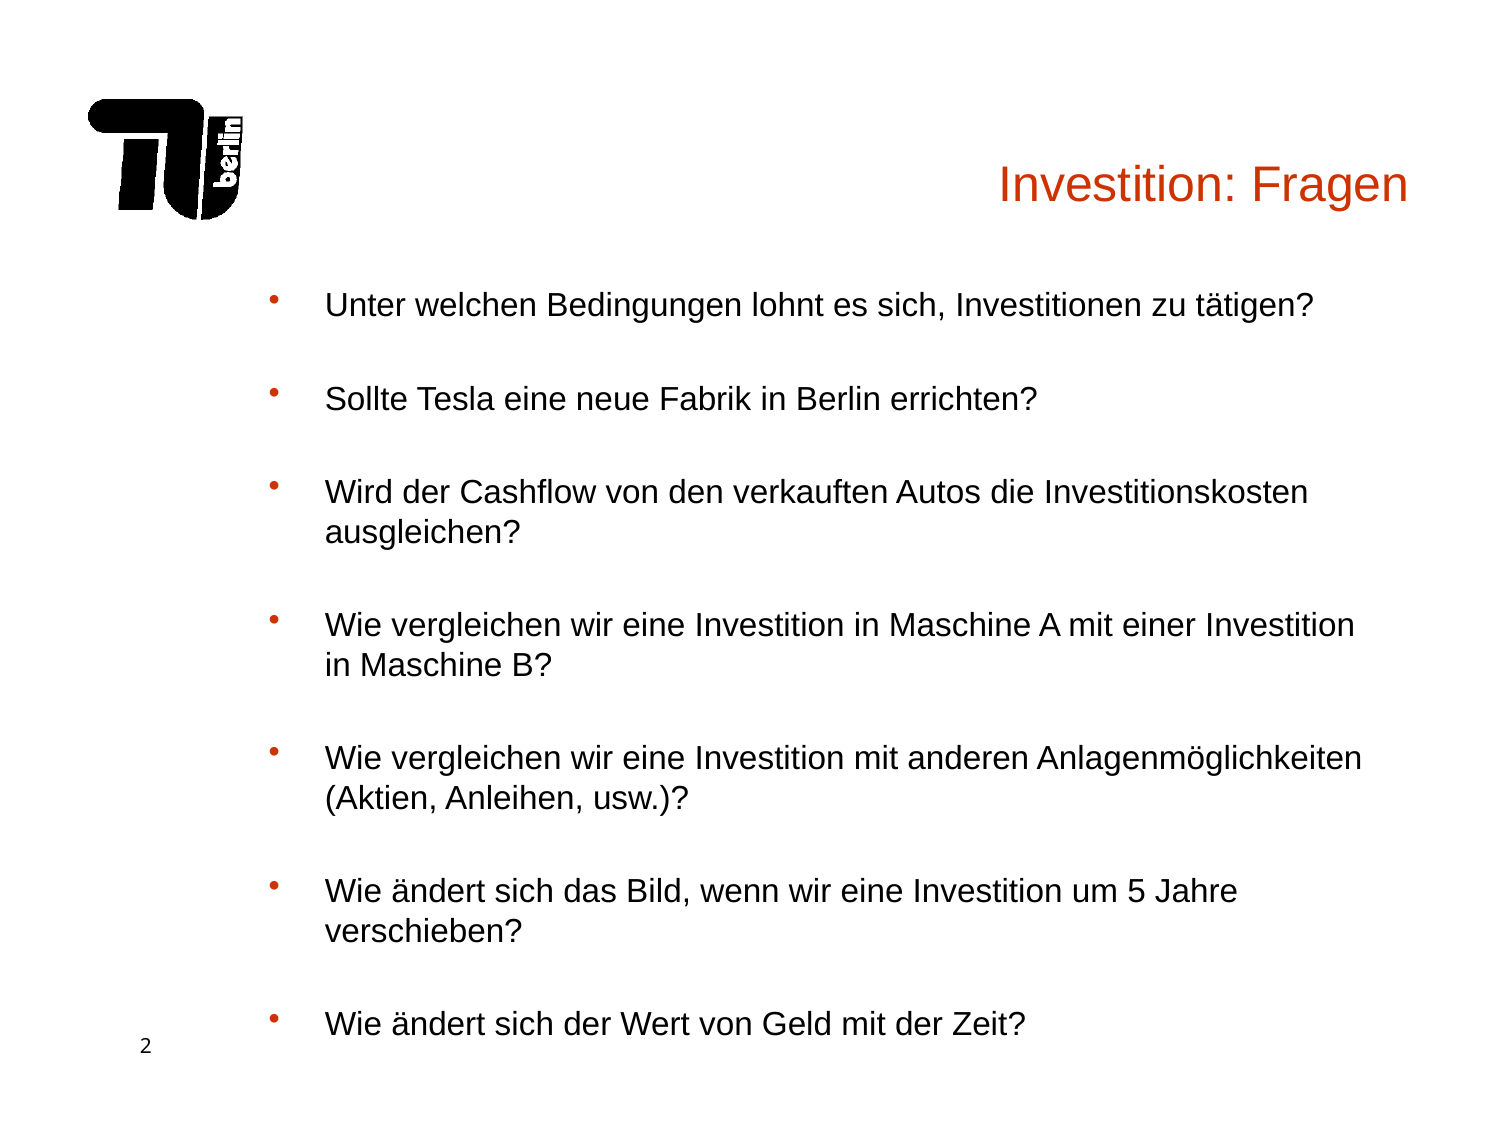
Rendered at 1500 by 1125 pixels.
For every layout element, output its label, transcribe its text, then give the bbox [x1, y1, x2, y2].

picture [88, 99, 243, 220]
title Investition: Fragen [312, 62, 1425, 220]
text_box Unter welchen Bedingungen lohnt es sich, Investitionen zu tätigen? Sollte Tesla eine neue Fabrik in Berlin errichten? Wird der Cashflow von den verkauften Autos die Investitionskosten ausgleichen? Wie vergleichen wir eine Investition in Maschine A mit einer Investition in Maschine B? Wie vergleichen wir eine Investition mit anderen Anlagenmöglichkeiten (Aktien, Anleihen, usw.)? Wie ändert sich das Bild, wenn wir eine Investition um 5 Jahre verschieben? Wie ändert sich der Wert von Geld mit der Zeit? [253, 276, 1392, 1000]
